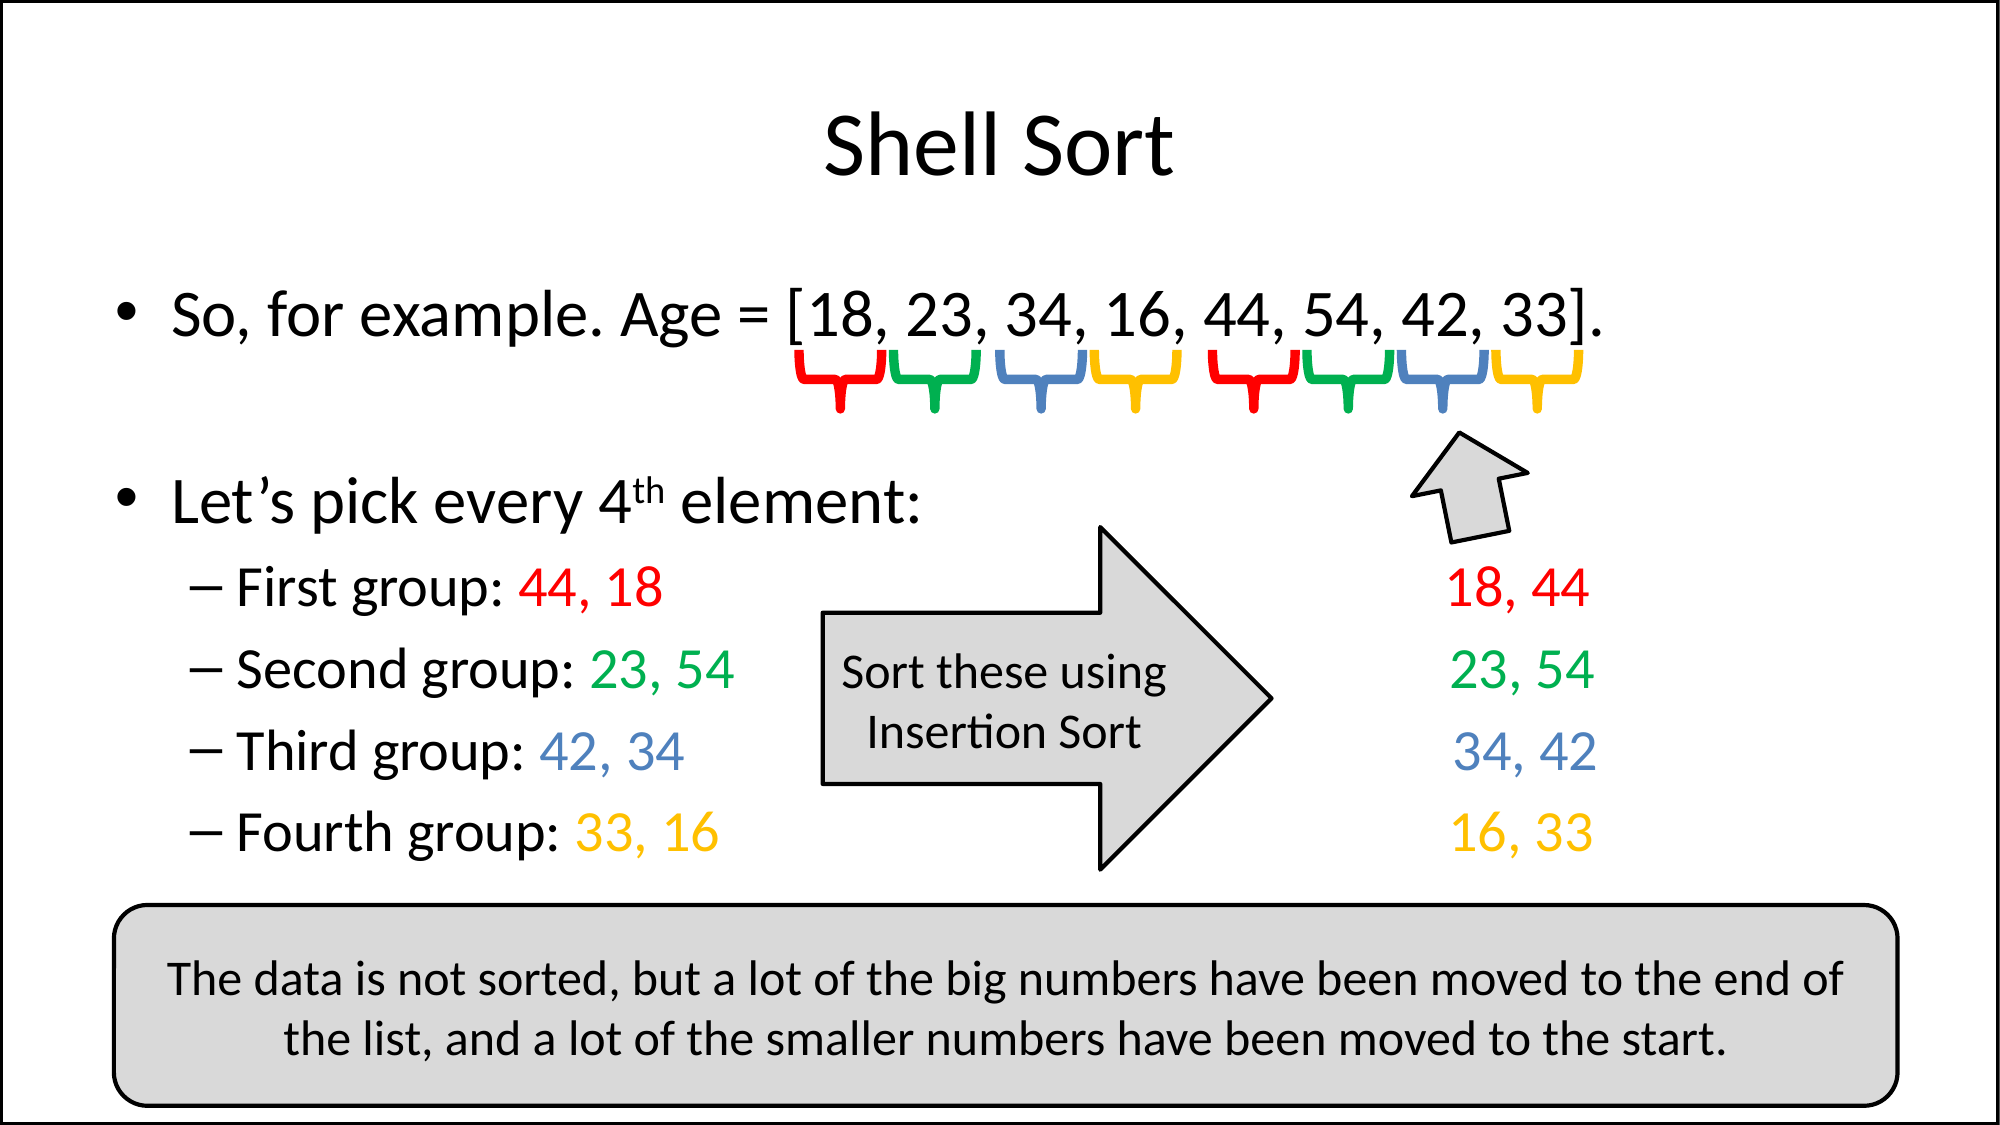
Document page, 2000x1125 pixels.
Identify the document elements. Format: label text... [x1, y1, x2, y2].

text_box [1400, 349, 1485, 410]
text_box [1093, 349, 1178, 410]
text_box [1306, 349, 1391, 410]
list So, for example. Age = [18, 23, 34, 16, 44, 54, 42, 33]. Let’s pick every 4th element: First group: 44, 18 18, 44 Second group: 23, 54 23, 54 Third group: 42, 34 34, 42 Fourth group: 33, 16 16, 33 [99, 262, 1900, 1005]
text_box The data is not sorted, but a lot of the big numbers have been moved to the end of the list, and a lot of the smaller numbers have been moved to the start. [111, 902, 1900, 1108]
text_box [1410, 430, 1530, 545]
text_box [892, 349, 977, 410]
text_box Sort these using Insertion Sort [820, 525, 1274, 872]
title Shell Sort [99, 45, 1900, 233]
text_box [1495, 349, 1580, 410]
text_box [798, 349, 883, 410]
text_box [1211, 349, 1296, 410]
text_box [999, 349, 1084, 410]
